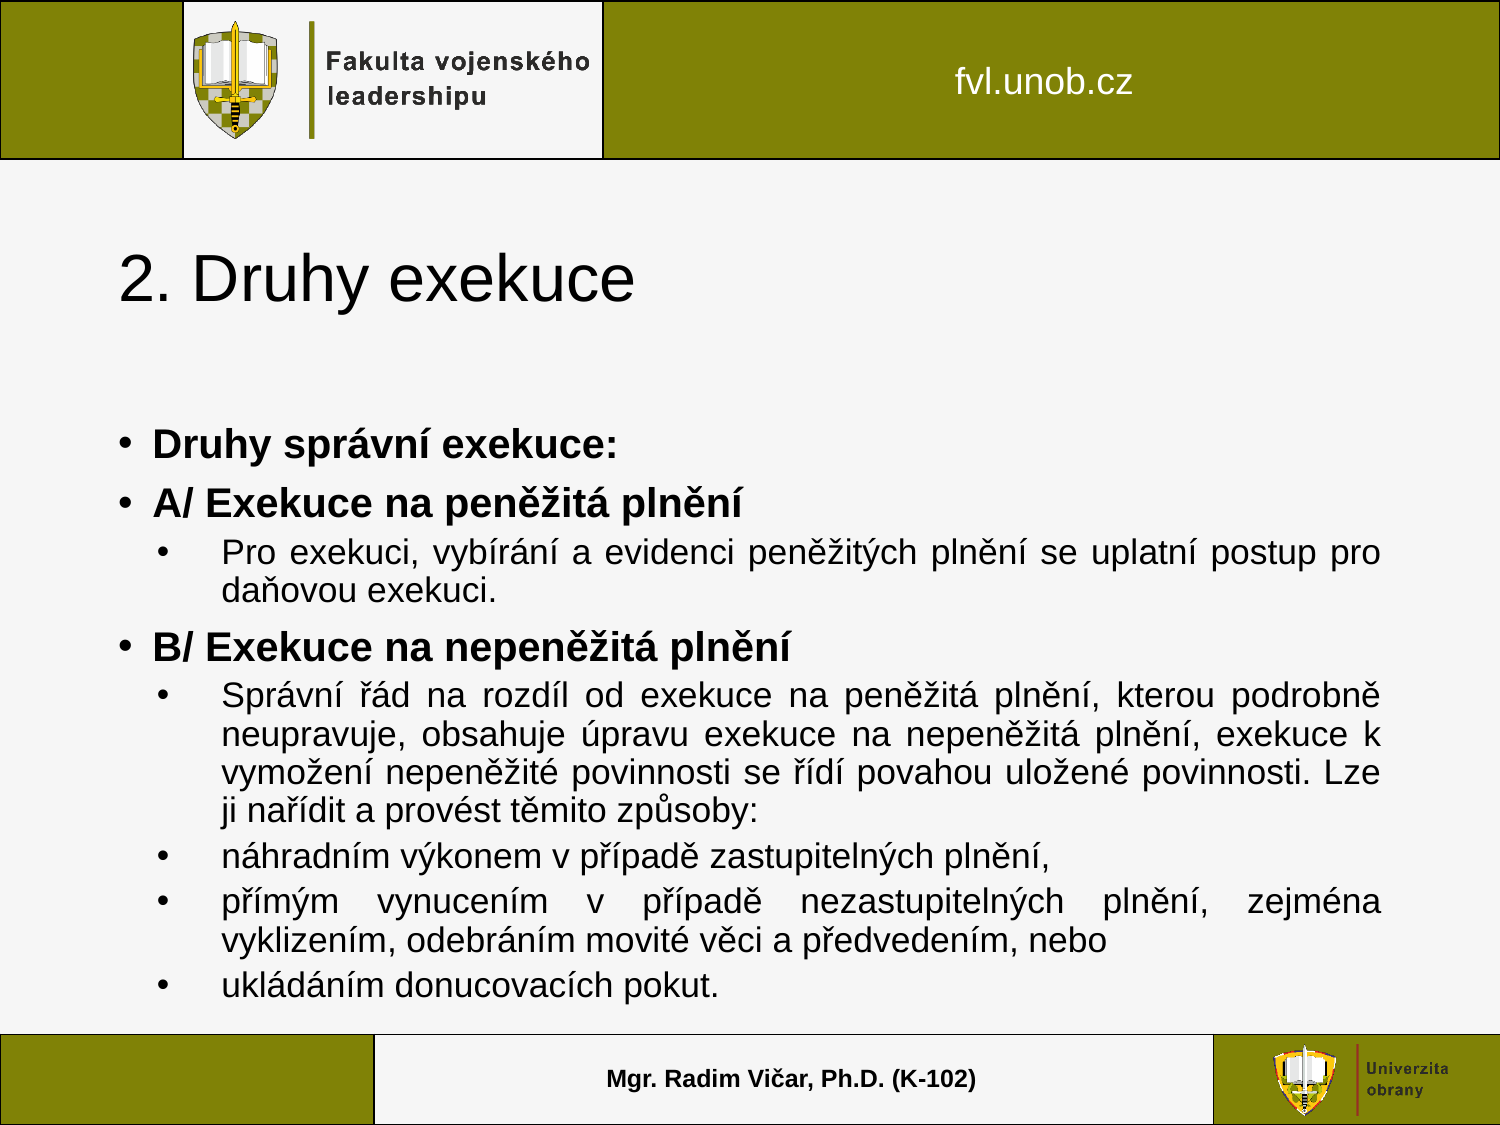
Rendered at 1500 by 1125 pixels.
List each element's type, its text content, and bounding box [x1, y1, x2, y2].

picture [1273, 1044, 1448, 1116]
text_box Mgr. Radim Vičar, Ph.D. (K-102) [376, 1048, 1207, 1110]
title 2. Druhy exekuce [103, 171, 1397, 389]
list Druhy správní exekuce: A/ Exekuce na peněžitá plnění Pro exekuci, vybírání a evidenci peněžitých plnění se uplatní postup pro daňovou exekuci. B/ Exekuce na nepeněžitá plnění Správní řád na rozdíl od exekuce na peněžitá plnění, kterou podrobně neupravuje, obsahuje úpravu exekuce na nepeněžitá plnění, exekuce k vymožení nepeněžité povinnosti se řídí povahou uložené povinnosti. Lze ji nařídit a provést těmito způsoby: náhradním výkonem v případě zastupitelných plnění, přímým vynucením v případě nezastupitelných plnění, zejména vyklizením, odebráním movité věci a předvedením, nebo ukládáním donucovacích pokut. [103, 415, 1397, 1014]
picture [193, 21, 589, 139]
